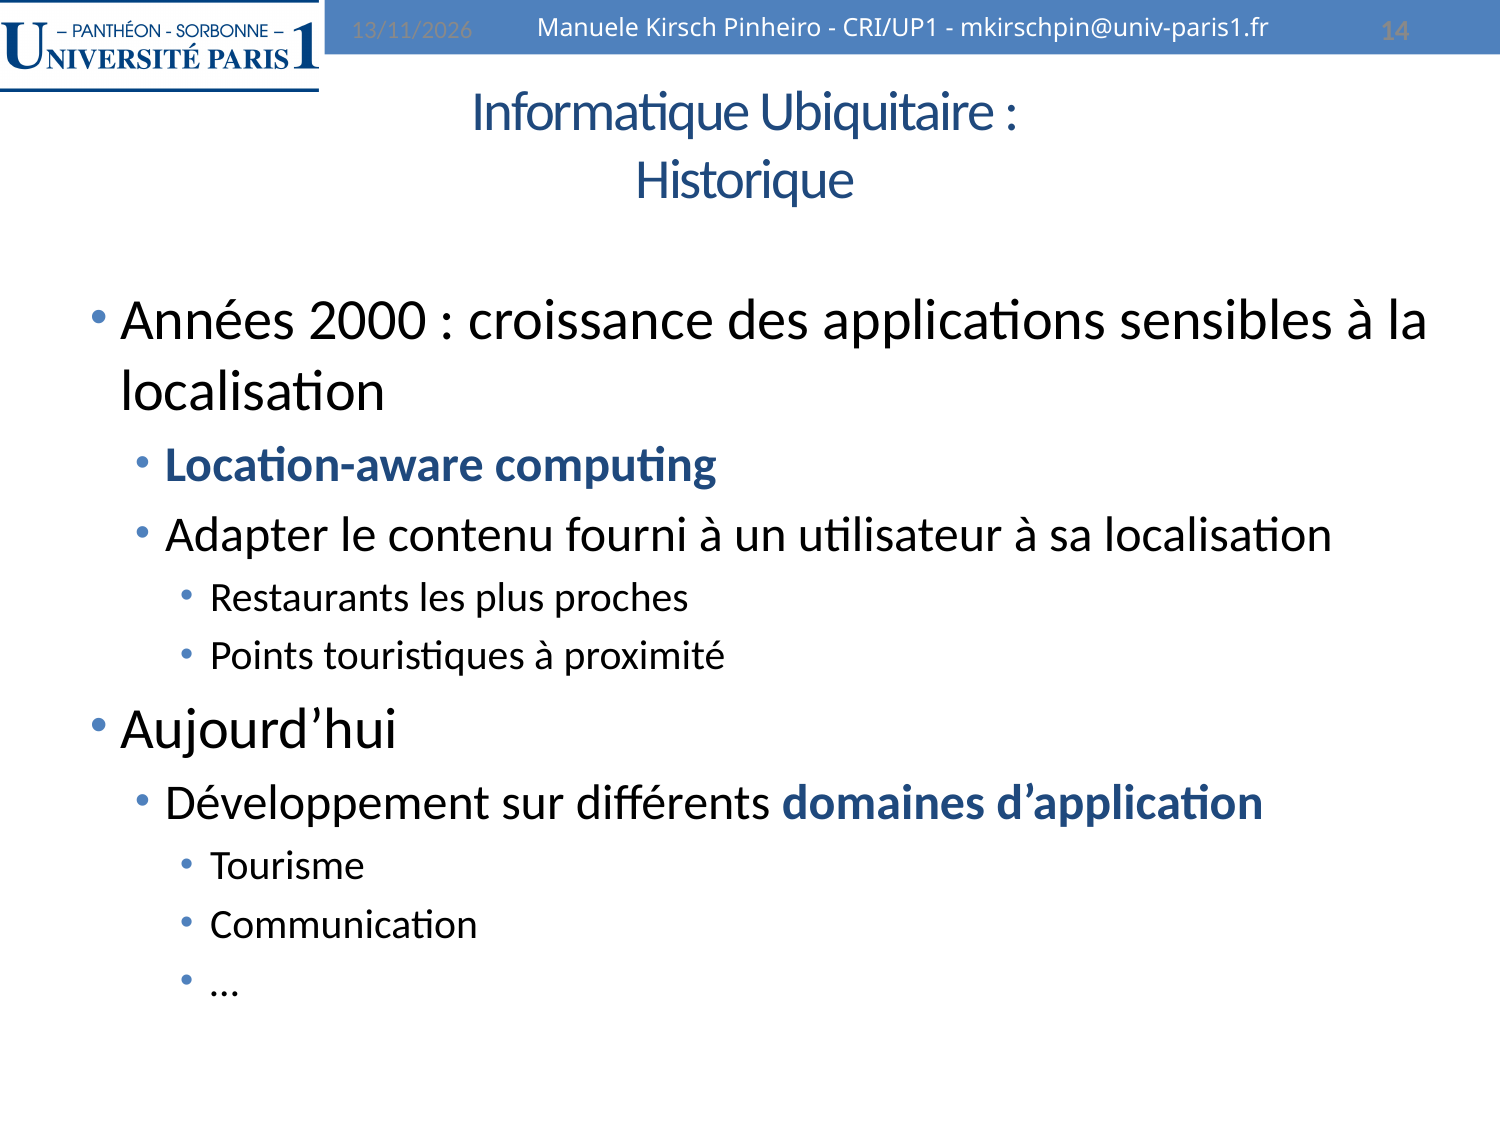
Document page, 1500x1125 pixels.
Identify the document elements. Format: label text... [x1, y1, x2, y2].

title Informatique Ubiquitaire : Historique [76, 66, 1425, 218]
slide_number 14 [1340, 3, 1425, 55]
list Années 2000 : croissance des applications sensibles à la localisation Location-aware computing Adapter le contenu fourni à un utilisateur à sa localisation Restaurants les plus proches Points touristiques à proximité Aujourd’hui Développement sur différents domaines d’application Tourisme Communication … [75, 274, 1459, 1035]
footer Manuele Kirsch Pinheiro - CRI/UP1 - mkirschpin@univ-paris1.fr [478, 3, 1329, 55]
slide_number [336, 3, 478, 55]
picture [0, 0, 319, 92]
